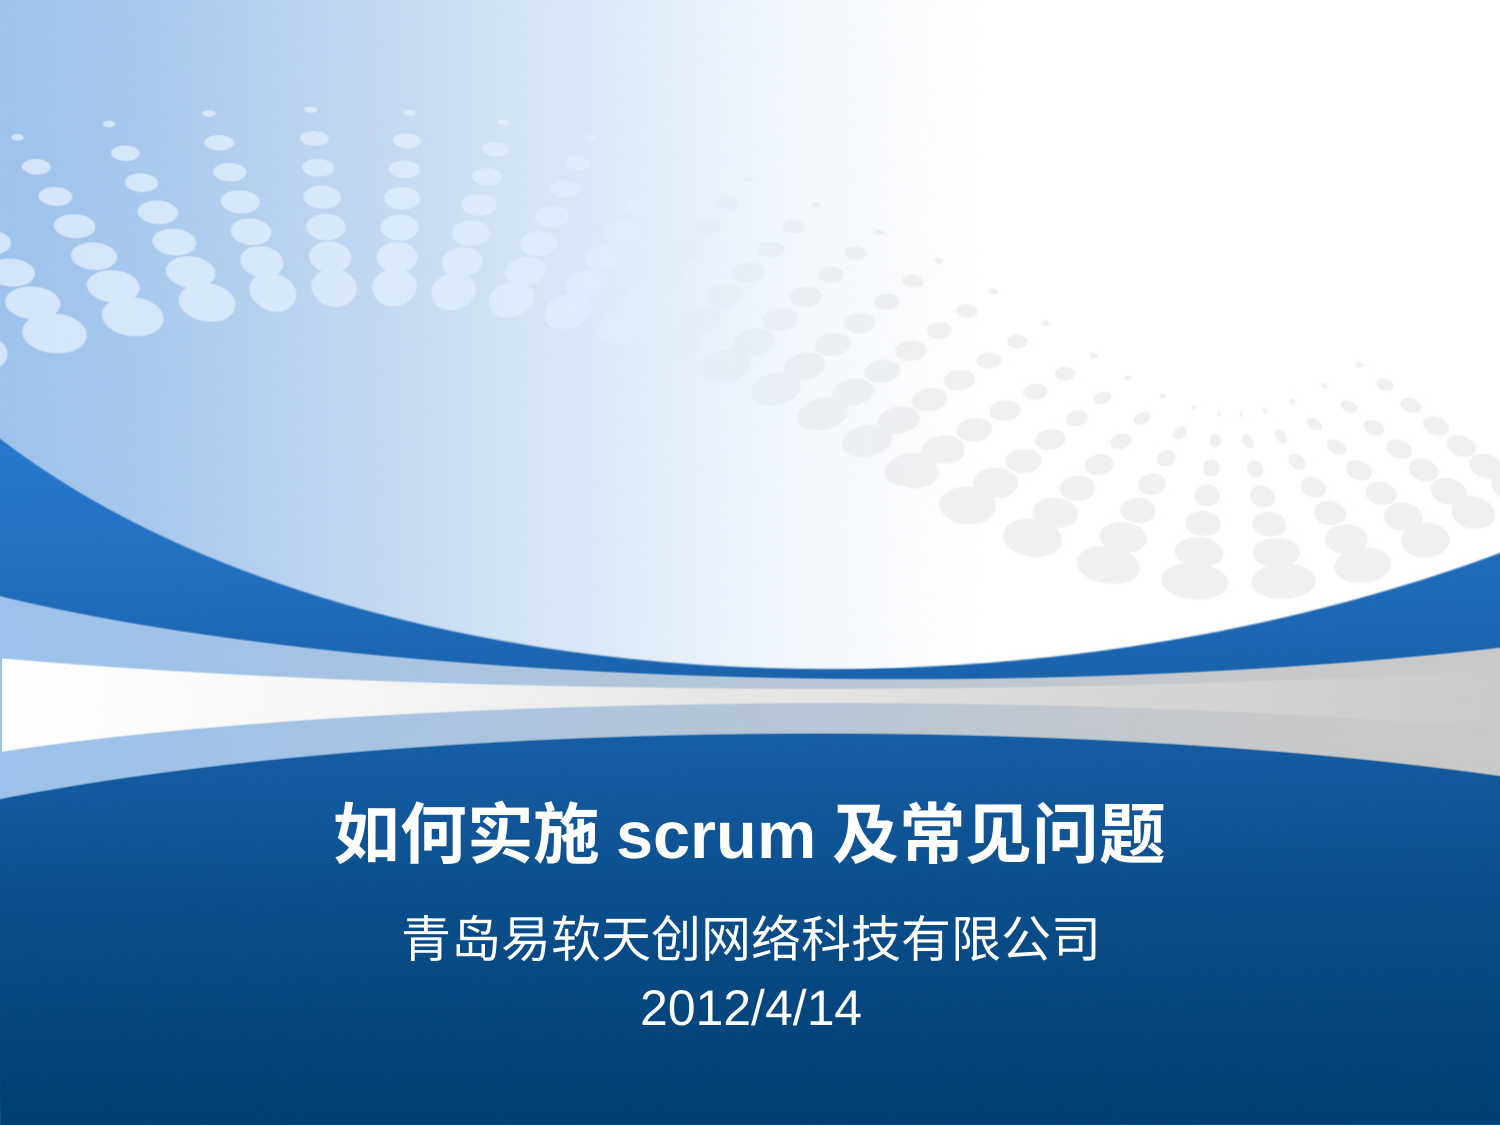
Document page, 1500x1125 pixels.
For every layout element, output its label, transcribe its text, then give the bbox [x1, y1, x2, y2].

subtitle 青岛易软天创网络科技有限公司 2012/4/14 [226, 911, 1277, 1055]
picture [0, 0, 1500, 1125]
title 如何实施scrum及常见问题 [112, 754, 1388, 902]
